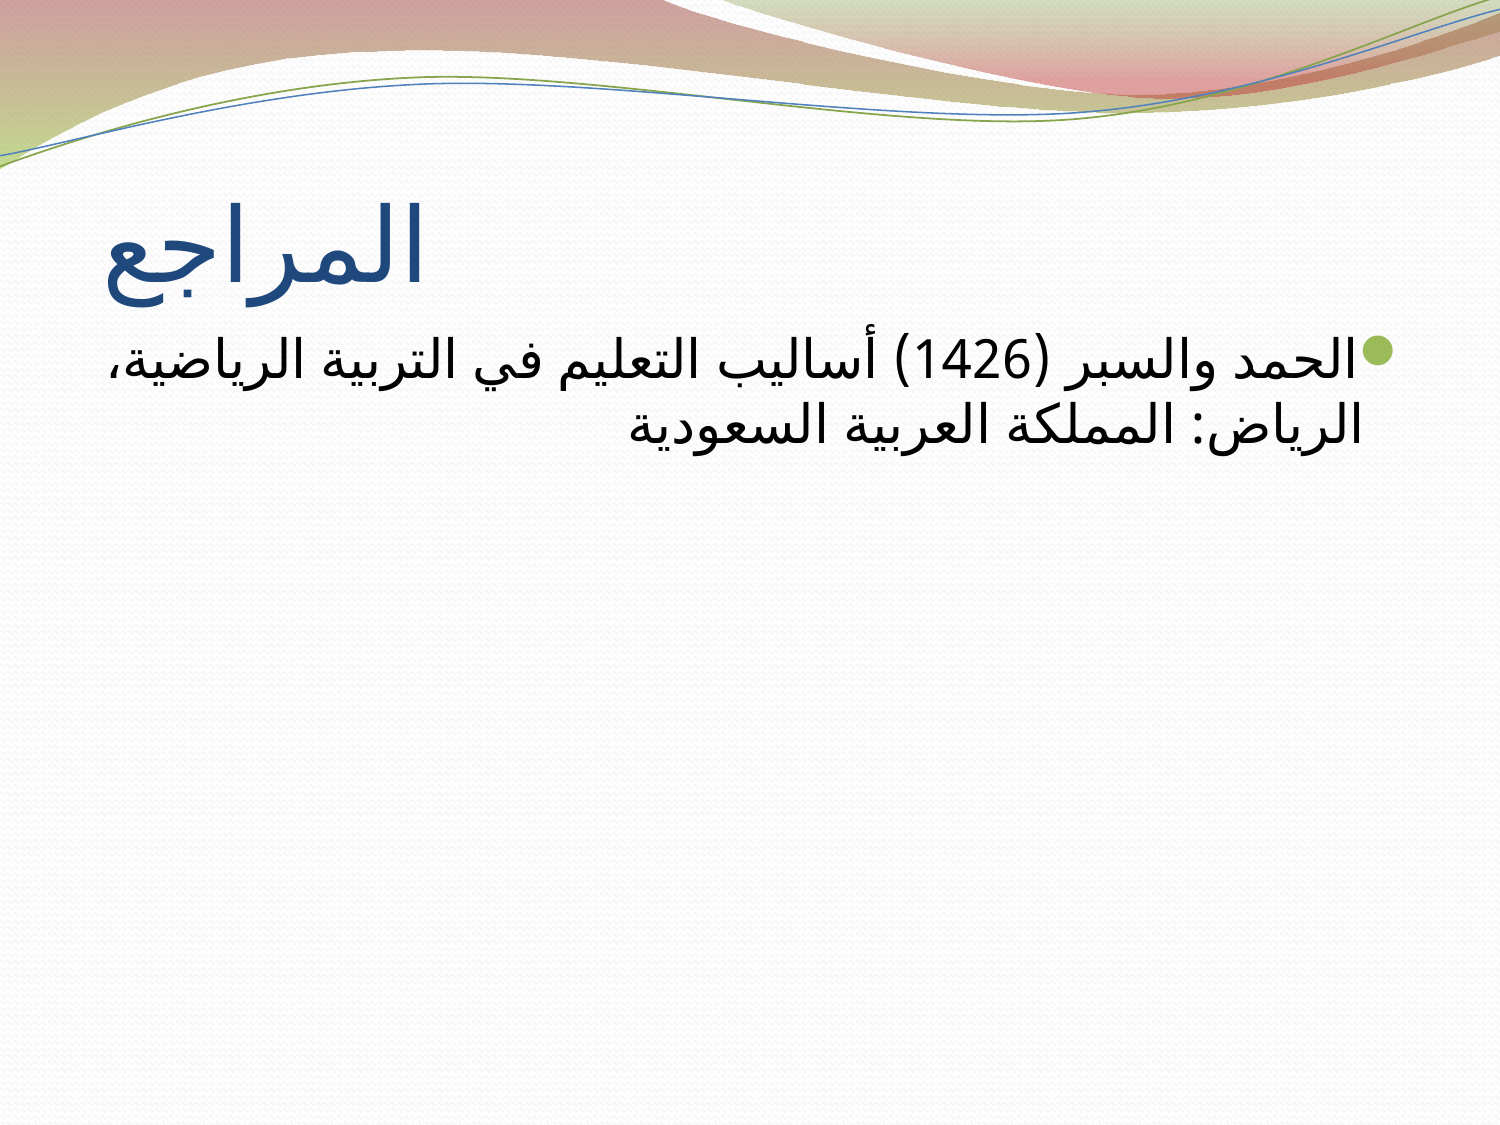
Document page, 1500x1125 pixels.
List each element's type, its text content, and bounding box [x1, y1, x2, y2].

title المراجع [75, 115, 1425, 303]
list الحمد والسبر (1426) أساليب التعليم في التربية الرياضية، الرياض: المملكة العربية السعودية [75, 317, 1425, 1038]
